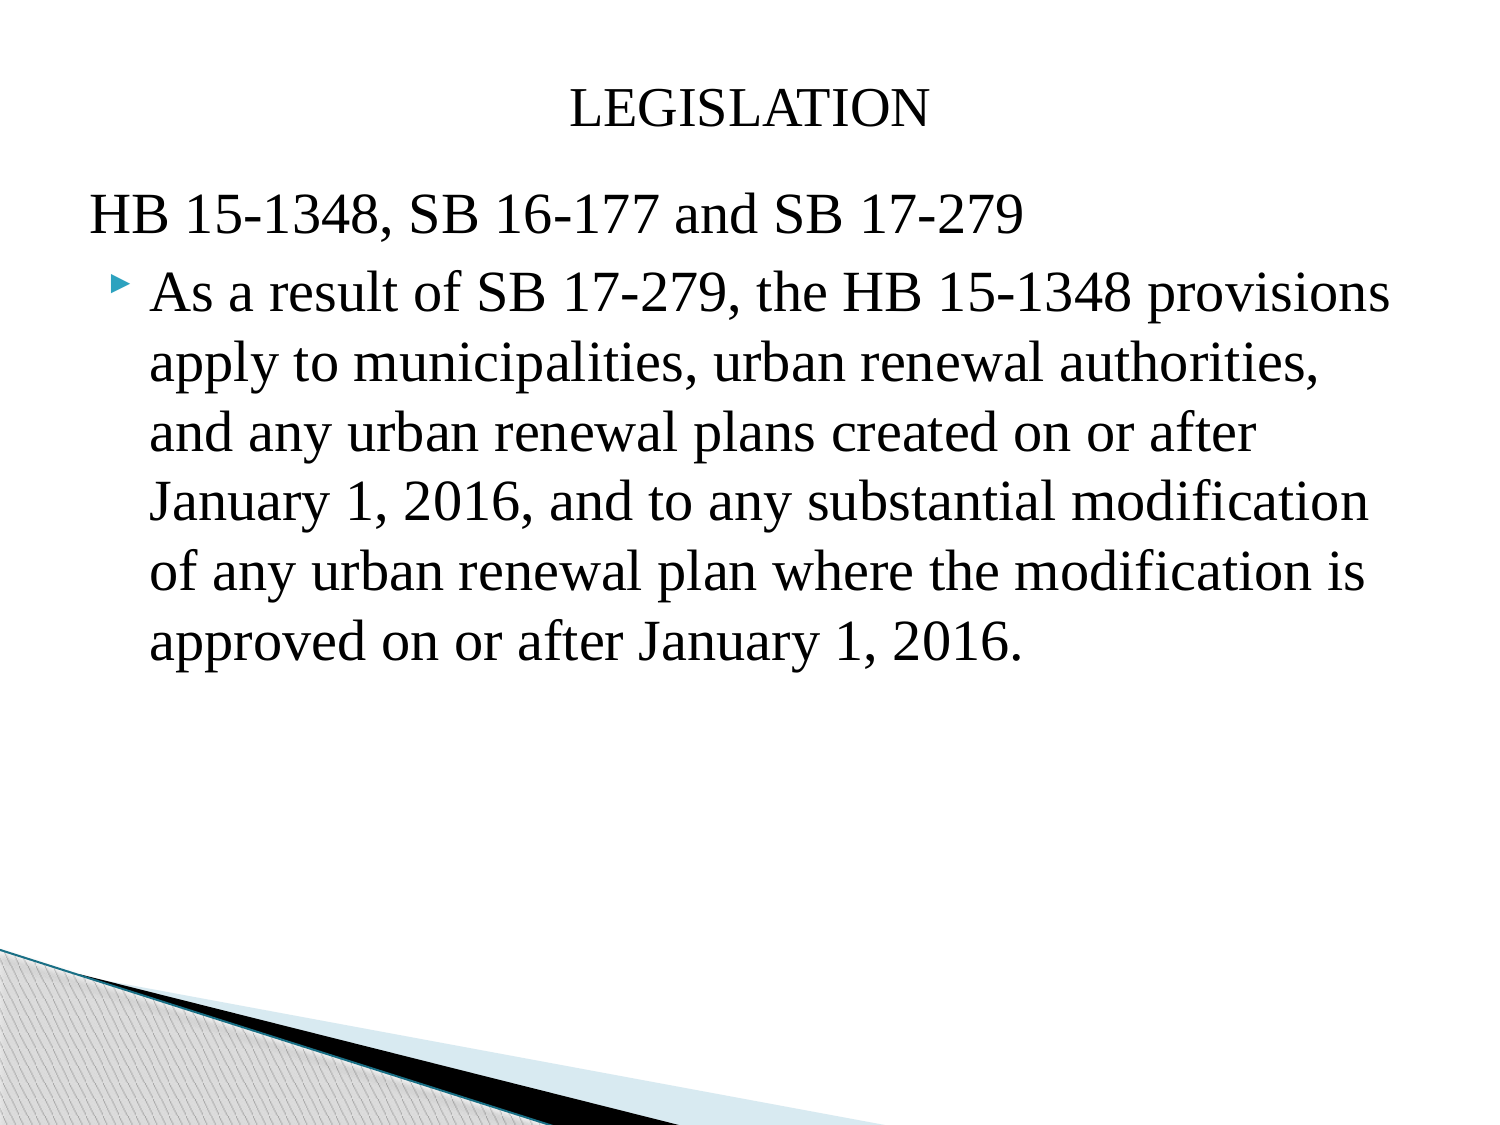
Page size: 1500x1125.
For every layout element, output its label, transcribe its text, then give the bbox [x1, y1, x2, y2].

list LEGISLATION HB 15-1348, SB 16-177 and SB 17-279 As a result of SB 17-279, the HB 15-1348 provisions apply to municipalities, urban renewal authorities, and any urban renewal plans created on or after January 1, 2016, and to any substantial modification of any urban renewal plan where the modification is approved on or after January 1, 2016. [75, 62, 1425, 1005]
